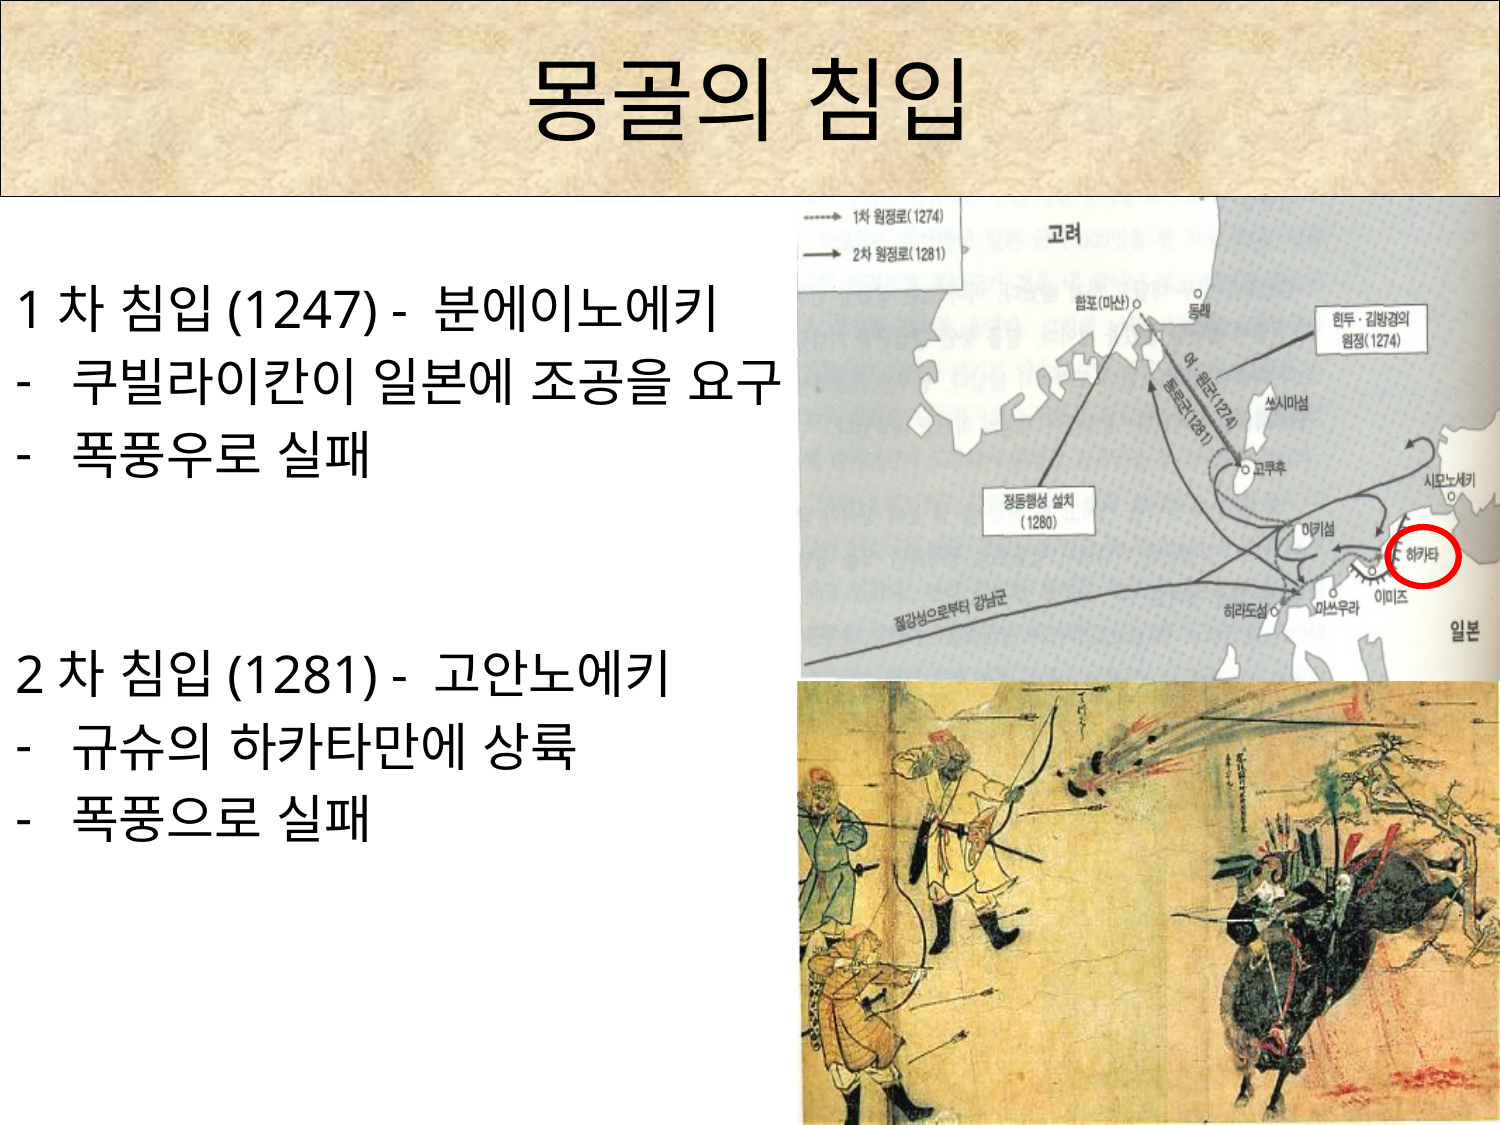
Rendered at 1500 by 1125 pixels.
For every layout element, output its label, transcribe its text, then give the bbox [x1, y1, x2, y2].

list 1차 침입(1247) - 분에이노에키 쿠빌라이칸이 일본에 조공을 요구 폭풍우로 실패 2차 침입(1281) - 고안노에키 규슈의 하카타만에 상륙 폭풍으로 실패 [0, 197, 793, 1125]
text_box 몽골의 침입 [0, 0, 1500, 197]
picture [796, 196, 1500, 1125]
